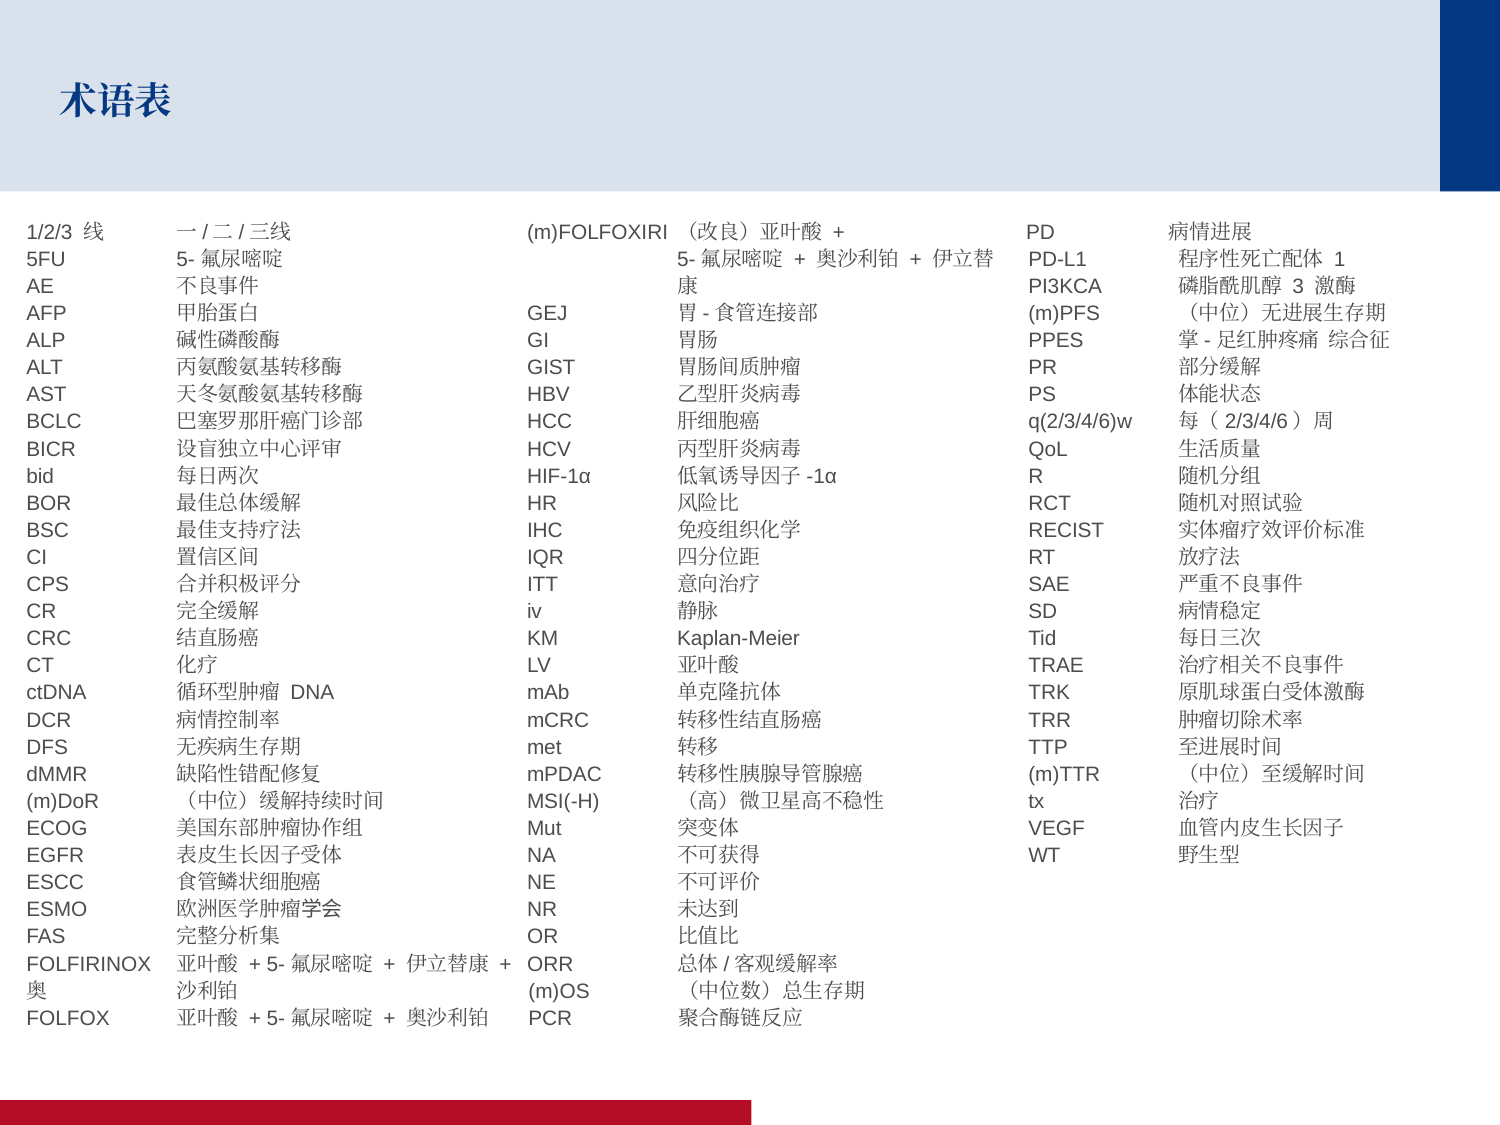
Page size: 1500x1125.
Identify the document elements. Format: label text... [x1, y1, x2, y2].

text_box 1/2/3 线 一/二/三线 5FU 5-氟尿嘧啶 AE 不良事件 AFP 甲胎蛋白 ALP 碱性磷酸酶 ALT 丙氨酸氨基转移酶 AST 天冬氨酸氨基转移酶 BCLC 巴塞罗那肝癌门诊部 BICR 设盲独立中心评审 bid 每日两次 BOR 最佳总体缓解 BSC 最佳支持疗法 CI 置信区间 CPS 合并积极评分 CR 完全缓解 CRC 结直肠癌 CT 化疗 ctDNA 循环型肿瘤 DNA DCR 病情控制率 DFS 无疾病生存期 dMMR 缺陷性错配修复 (m)DoR （中位）缓解持续时间 ECOG 美国东部肿瘤协作组 EGFR 表皮生长因子受体 ESCC 食管鳞状细胞癌 ESMO 欧洲医学肿瘤学会 FAS 完整分析集 FOLFIRINOX 亚叶酸 + 5-氟尿嘧啶 + 伊立替康 + 奥 沙利铂 FOLFOX 亚叶酸 + 5-氟尿嘧啶 + 奥沙利铂 (m)FOLFOXIRI （改良）亚叶酸 + 5-氟尿嘧啶 + 奥沙利铂 + 伊立替 康 GEJ 胃-食管连接部 GI 胃肠 GIST 胃肠间质肿瘤 HBV 乙型肝炎病毒 HCC 肝细胞癌 HCV 丙型肝炎病毒 HIF-1α 低氧诱导因子-1α HR 风险比 IHC 免疫组织化学 IQR 四分位距 ITT 意向治疗 iv 静脉 KM Kaplan-Meier LV 亚叶酸 mAb 单克隆抗体 mCRC 转移性结直肠癌 met 转移 mPDAC 转移性胰腺导管腺癌 MSI(-H) （高）微卫星高不稳性 Mut 突变体 NA 不可获得 NE 不可评价 NR 未达到 OR 比值比 ORR 总体/客观缓解率 (m)OS （中位数）总生存期 PCR 聚合酶链反应 PD 病情进展 PD-L1 程序性死亡配体 1 PI3KCA 磷脂酰肌醇 3 激酶 (m)PFS （中位）无进展生存期 PPES 掌-足红肿疼痛 综合征 PR 部分缓解 PS 体能状态 q(2/3/4/6)w 每（2/3/4/6）周 QoL 生活质量 R 随机分组 RCT 随机对照试验 RECIST 实体瘤疗效评价标准 RT 放疗法 SAE 严重不良事件 SD 病情稳定 Tid 每日三次 TRAE 治疗相关不良事件 TRK 原肌球蛋白受体激酶 TRR 肿瘤切除术率 TTP 至进展时间 (m)TTR （中位）至缓解时间 tx 治疗 VEGF 血管内皮生长因子 WT 野生型 [11, 208, 1500, 812]
title 术语表 [59, 29, 1412, 162]
